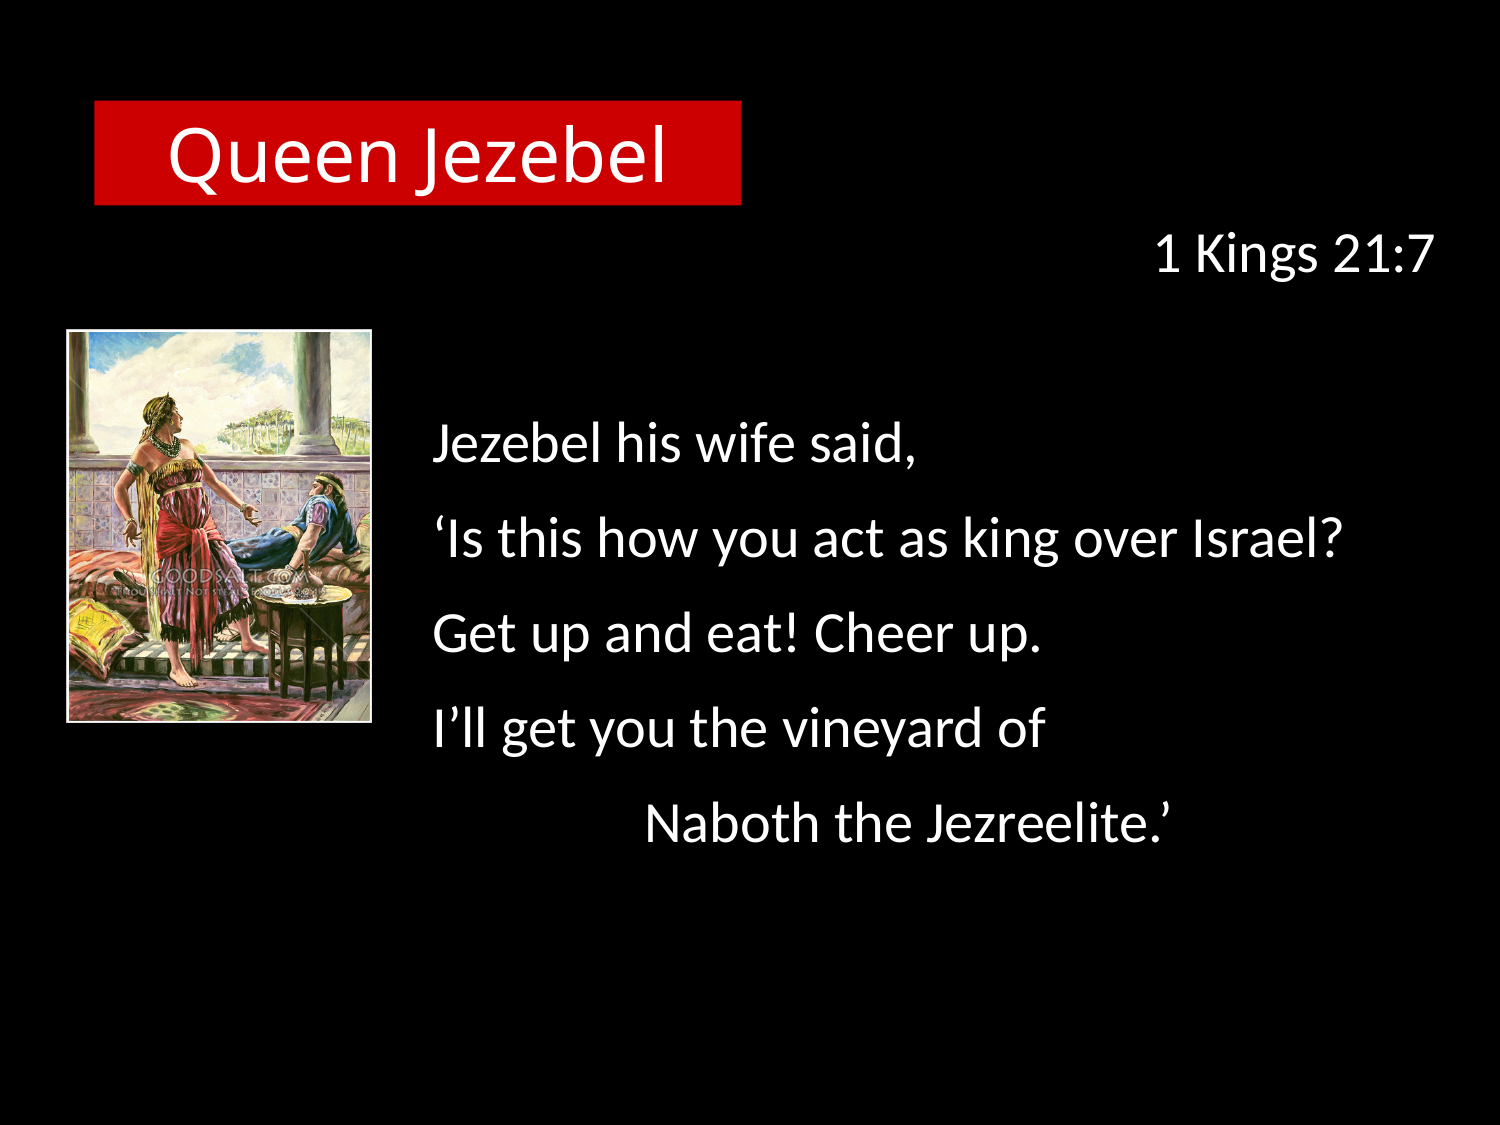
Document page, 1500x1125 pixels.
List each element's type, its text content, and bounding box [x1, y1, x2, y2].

text_box 1 Kings 21:7 Jezebel his wife said, ‘Is this how you act as king over Israel? Get up and eat! Cheer up. I’ll get you the vineyard of Naboth the Jezreelite.’ [417, 206, 1452, 862]
picture [66, 329, 372, 723]
text_box Queen Jezebel [94, 100, 741, 206]
